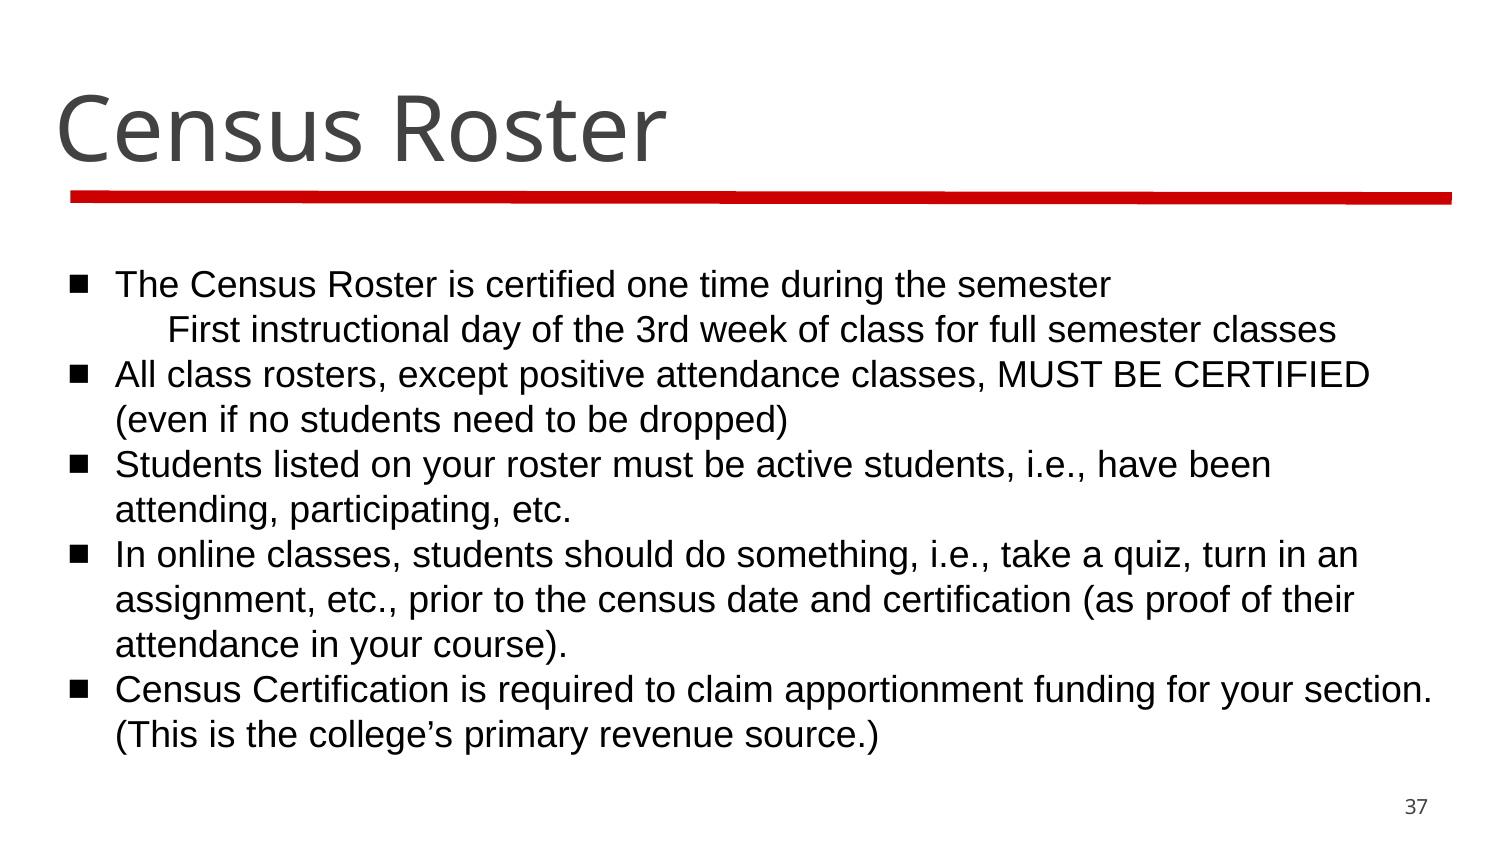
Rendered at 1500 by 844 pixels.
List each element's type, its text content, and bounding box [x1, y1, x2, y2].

slide_number 37 [1389, 764, 1480, 830]
list The Census Roster is certified one time during the semester First instructional day of the 3rd week of class for full semester classes All class rosters, except positive attendance classes, MUST BE CERTIFIED (even if no students need to be dropped) Students listed on your roster must be active students, i.e., have been attending, participating, etc. In online classes, students should do something, i.e., take a quiz, turn in an assignment, etc., prior to the census date and certification (as proof of their attendance in your course). Census Certification is required to claim apportionment funding for your section. (This is the college’s primary revenue source.) [39, 207, 1449, 786]
title Census Roster [39, 10, 1449, 188]
